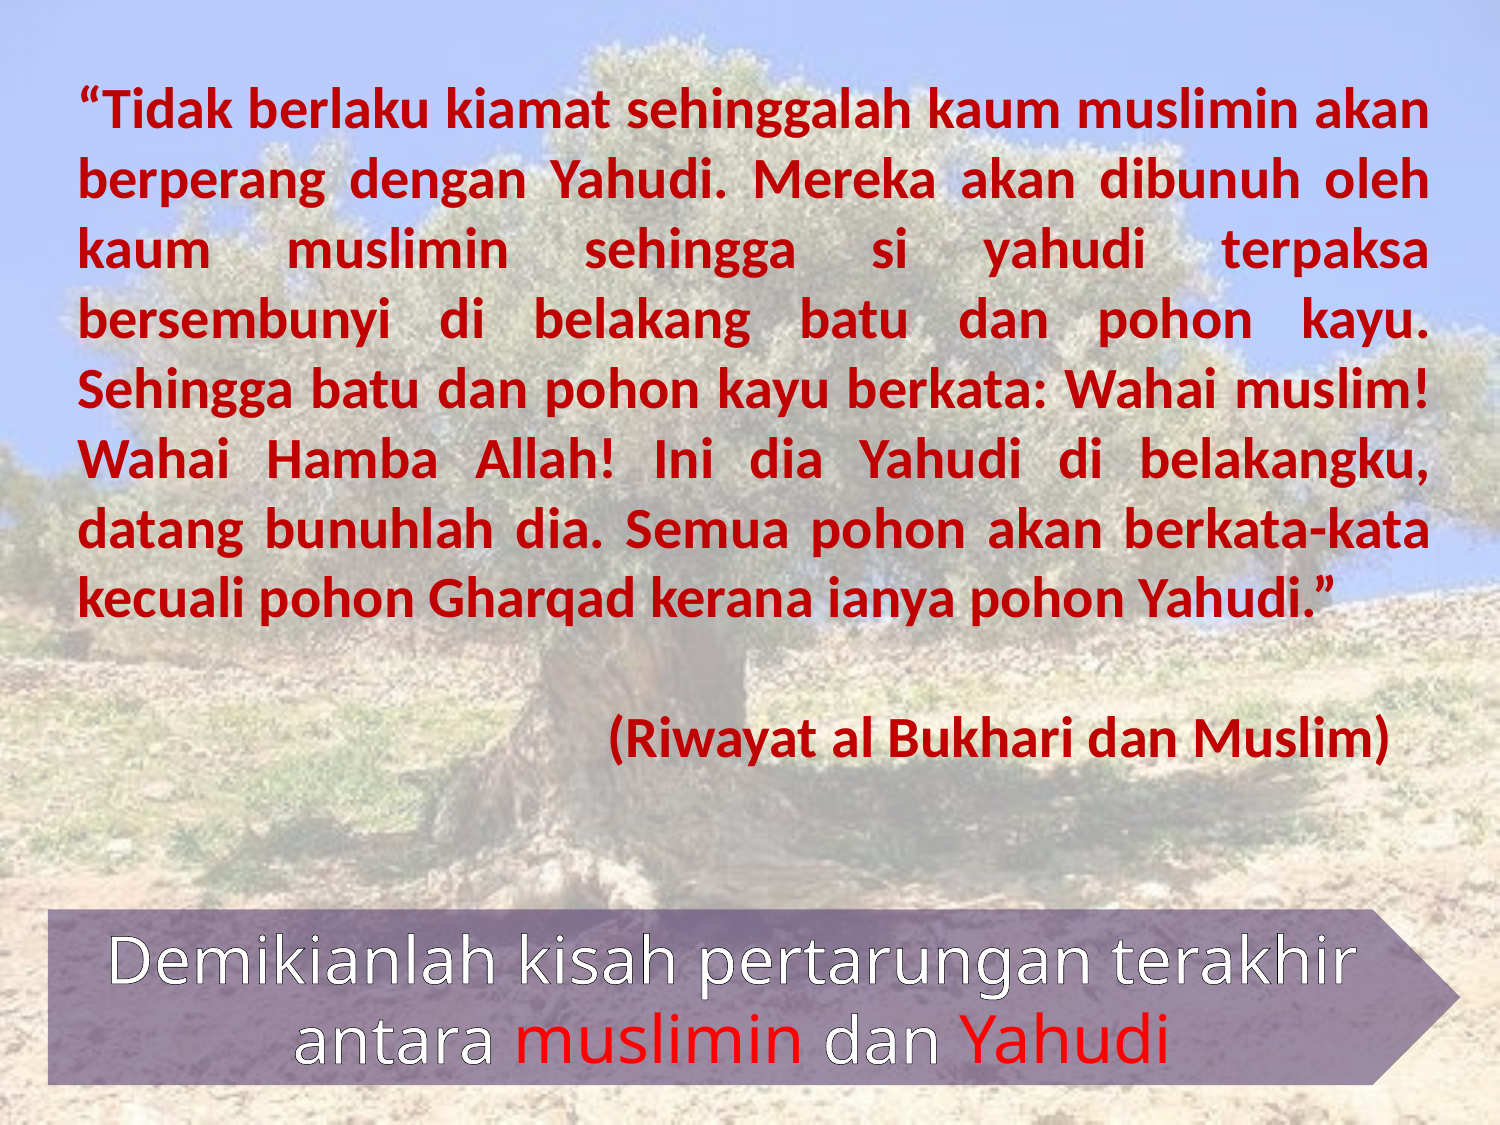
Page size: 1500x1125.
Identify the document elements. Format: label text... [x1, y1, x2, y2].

text_box Demikianlah kisah pertarungan terakhir antara muslimin dan Yahudi [47, 909, 1461, 1086]
text_box “Tidak berlaku kiamat sehinggalah kaum muslimin akan berperang dengan Yahudi. Mereka akan dibunuh oleh kaum muslimin sehingga si yahudi terpaksa bersembunyi di belakang batu dan pohon kayu. Sehingga batu dan pohon kayu berkata: Wahai muslim! Wahai Hamba Allah! Ini dia Yahudi di belakangku, datang bunuhlah dia. Semua pohon akan berkata-kata kecuali pohon Gharqad kerana ianya pohon Yahudi.” (Riwayat al Bukhari dan Muslim) [62, 62, 1446, 777]
